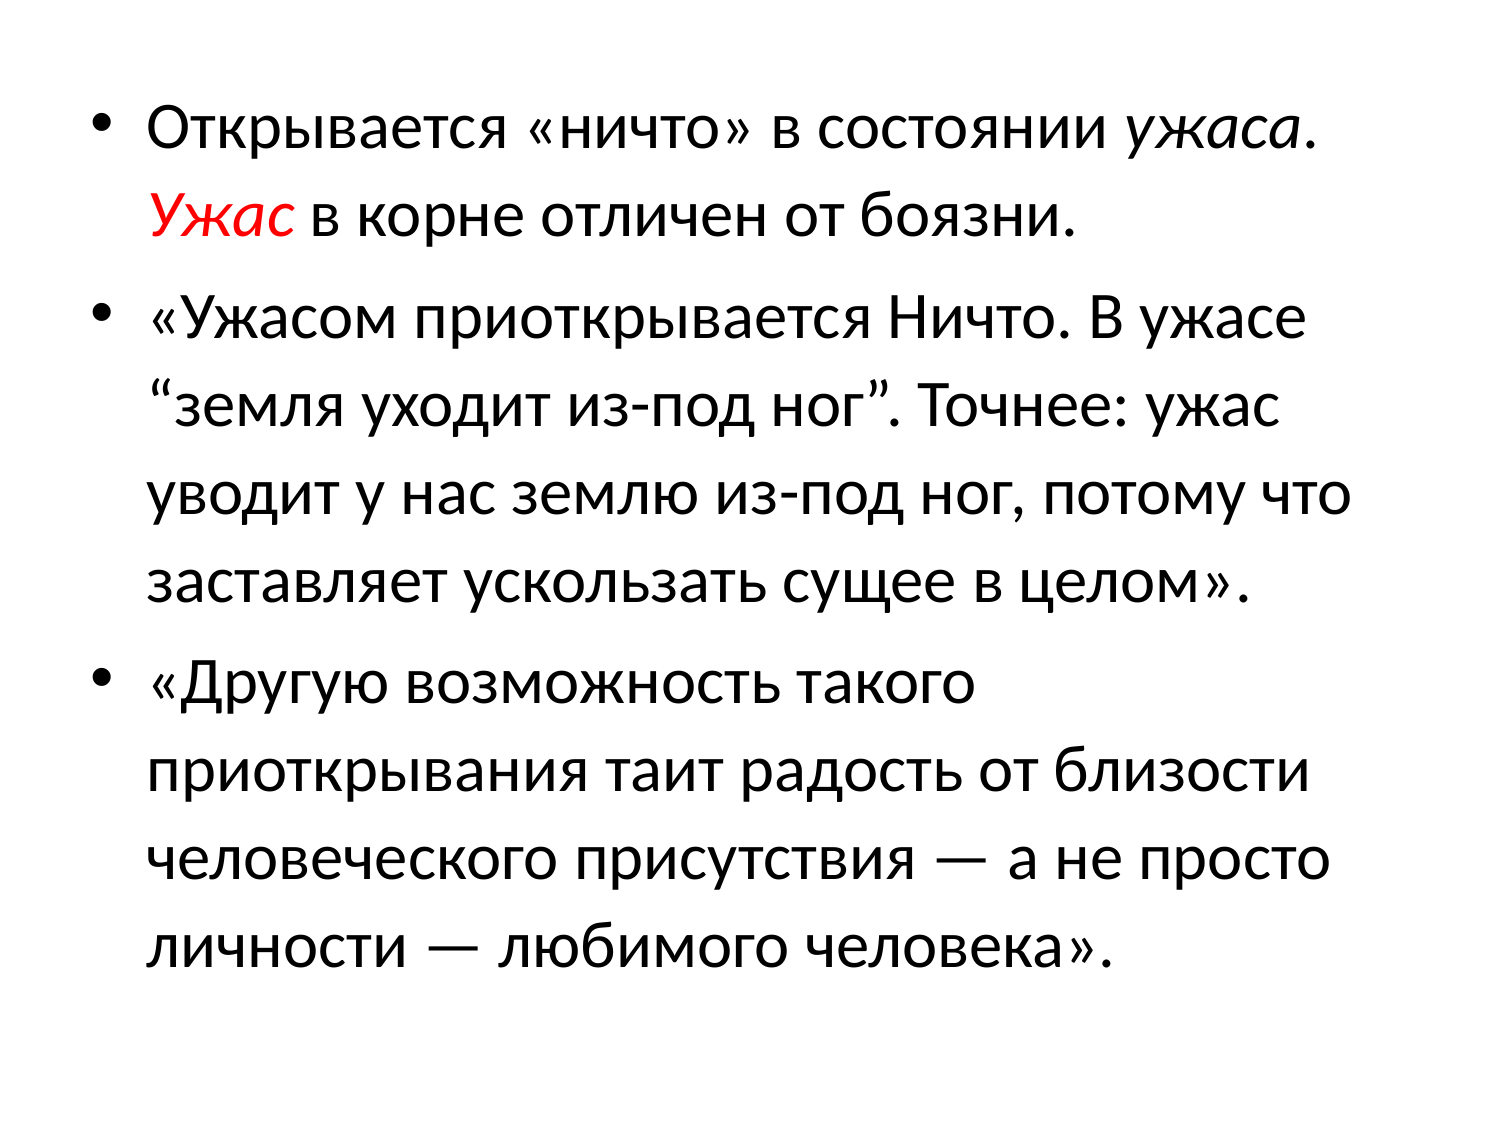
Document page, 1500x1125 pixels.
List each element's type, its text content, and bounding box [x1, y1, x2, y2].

list Открывается «ничто» в состоянии ужаса. Ужас в корне отличен от боязни. «Ужасом приоткрывается Ничто. В ужасе “земля уходит из-под ног”. Точнее: ужас уводит у нас землю из-под ног, потому что заставляет ускользать сущее в целом». «Другую возможность такого приоткрывания таит радость от близости человеческого присутствия — а не просто личности — любимого человека». [75, 66, 1425, 1047]
